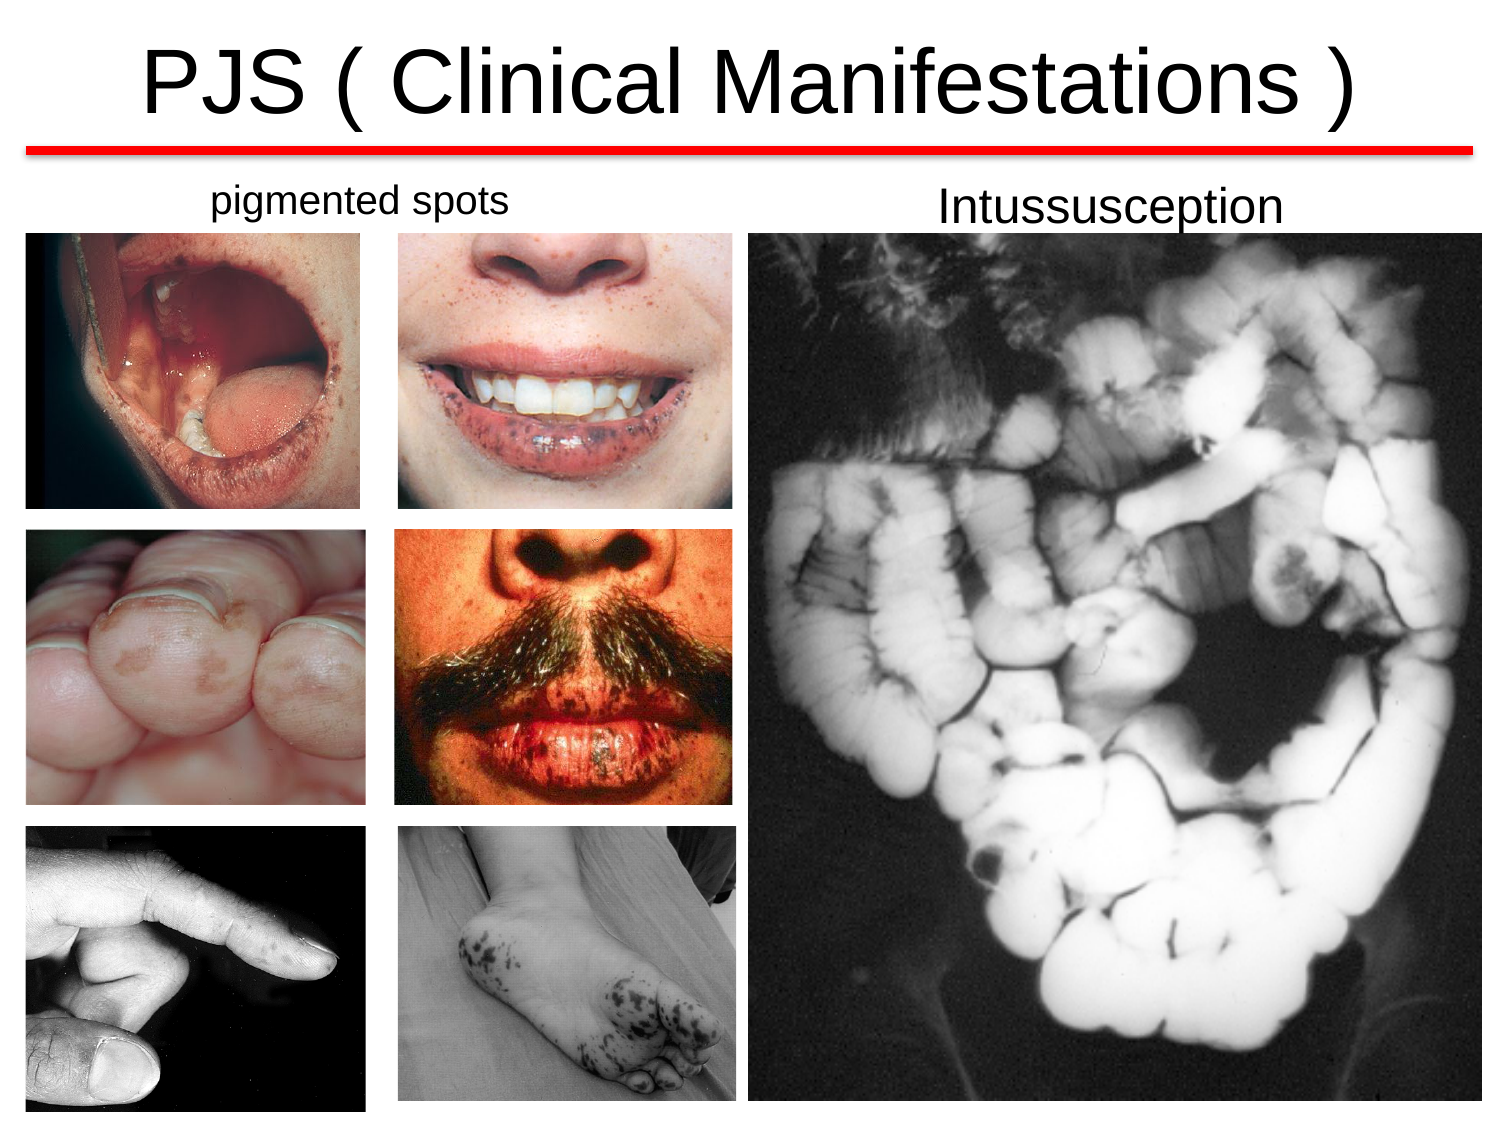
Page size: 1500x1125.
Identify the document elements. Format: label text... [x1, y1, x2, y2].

picture [397, 826, 737, 1101]
title pigmented spots [94, 166, 626, 231]
picture [25, 826, 366, 1112]
text_box PJS ( Clinical Manifestations ) [74, 14, 1425, 128]
picture [397, 232, 733, 509]
picture [25, 232, 361, 509]
picture [747, 232, 1483, 1101]
text_box Intussusception [748, 166, 1474, 231]
picture [25, 528, 366, 805]
picture [394, 528, 733, 805]
